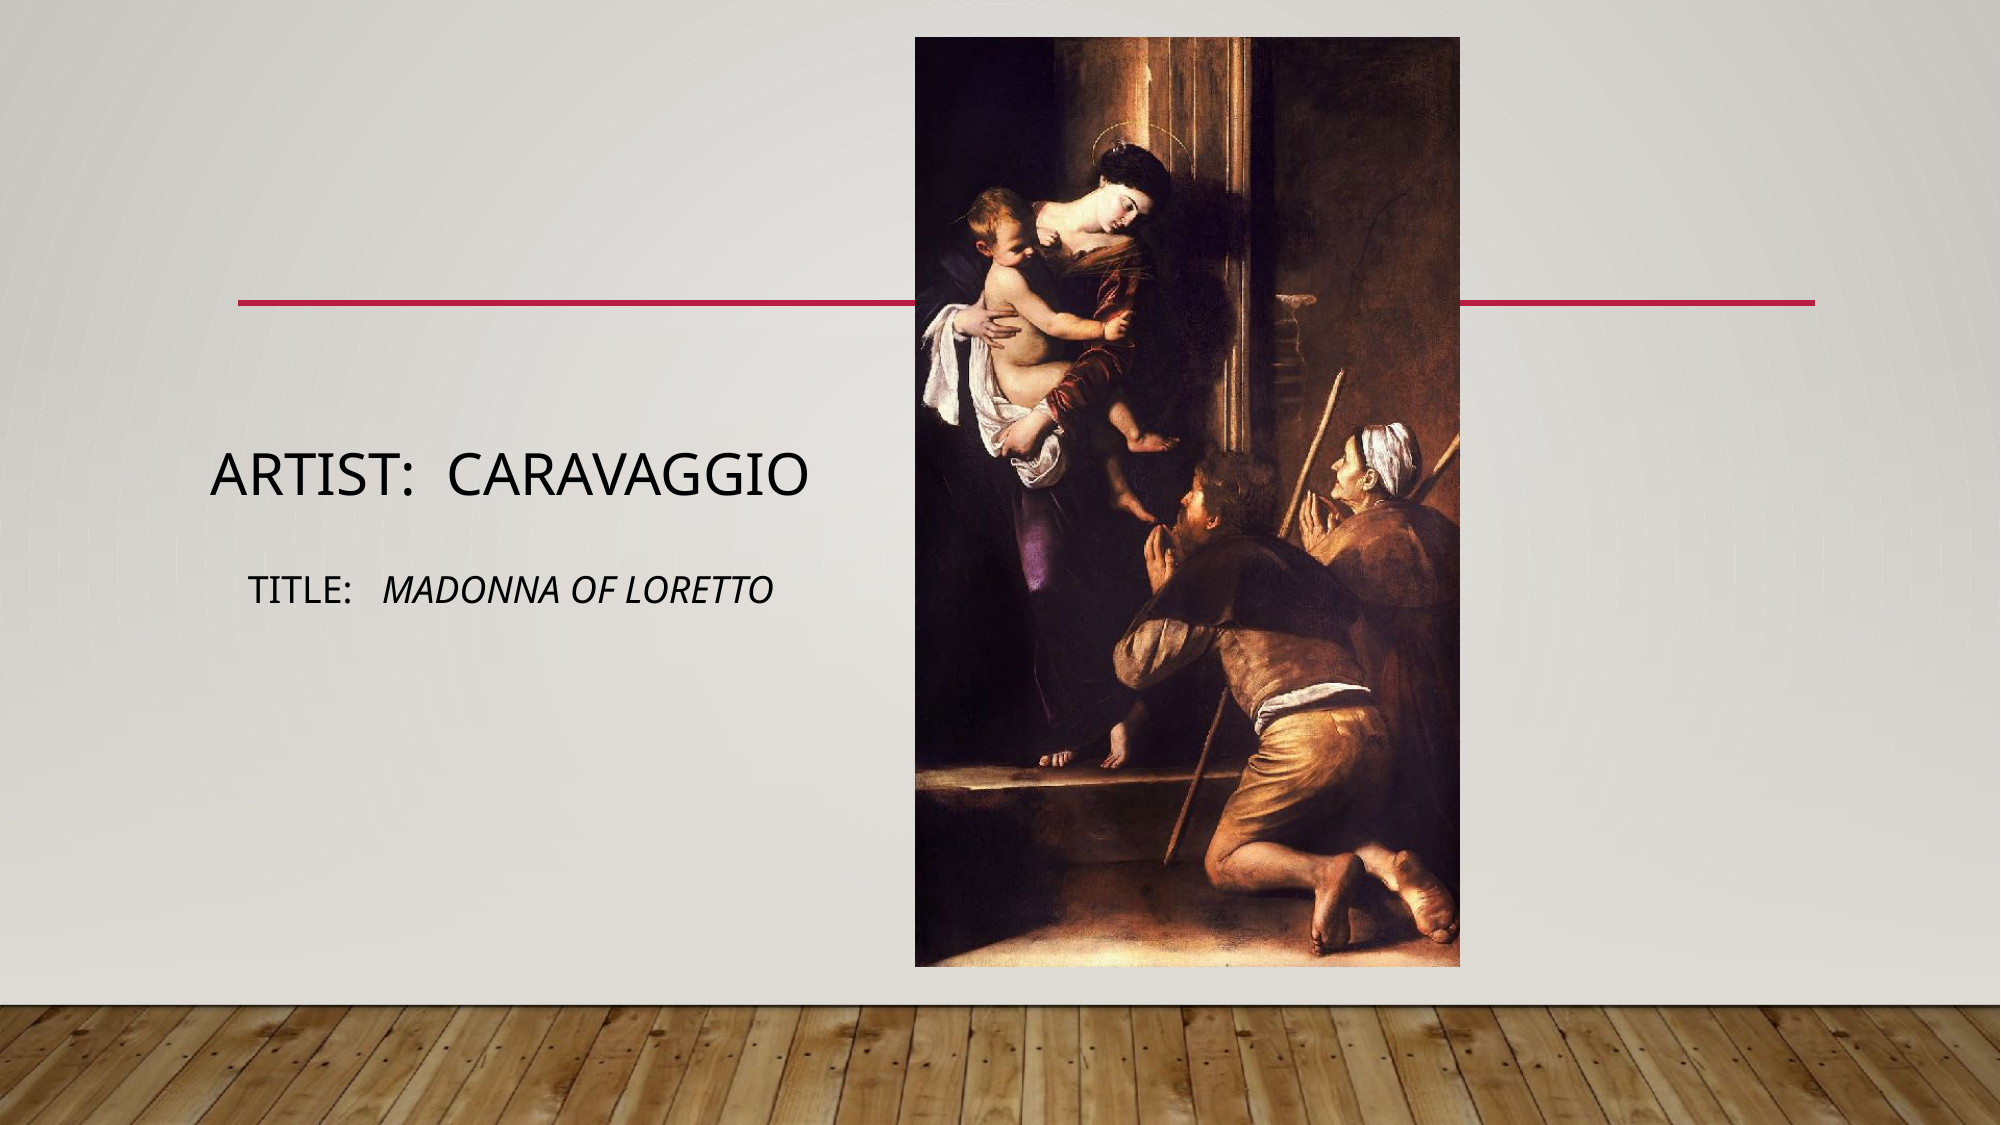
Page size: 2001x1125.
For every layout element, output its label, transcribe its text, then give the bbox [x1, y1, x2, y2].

title Artist: caravaggio title: Madonna of loretto [190, 437, 832, 884]
picture [0, 1005, 2000, 1125]
picture [915, 37, 1460, 968]
